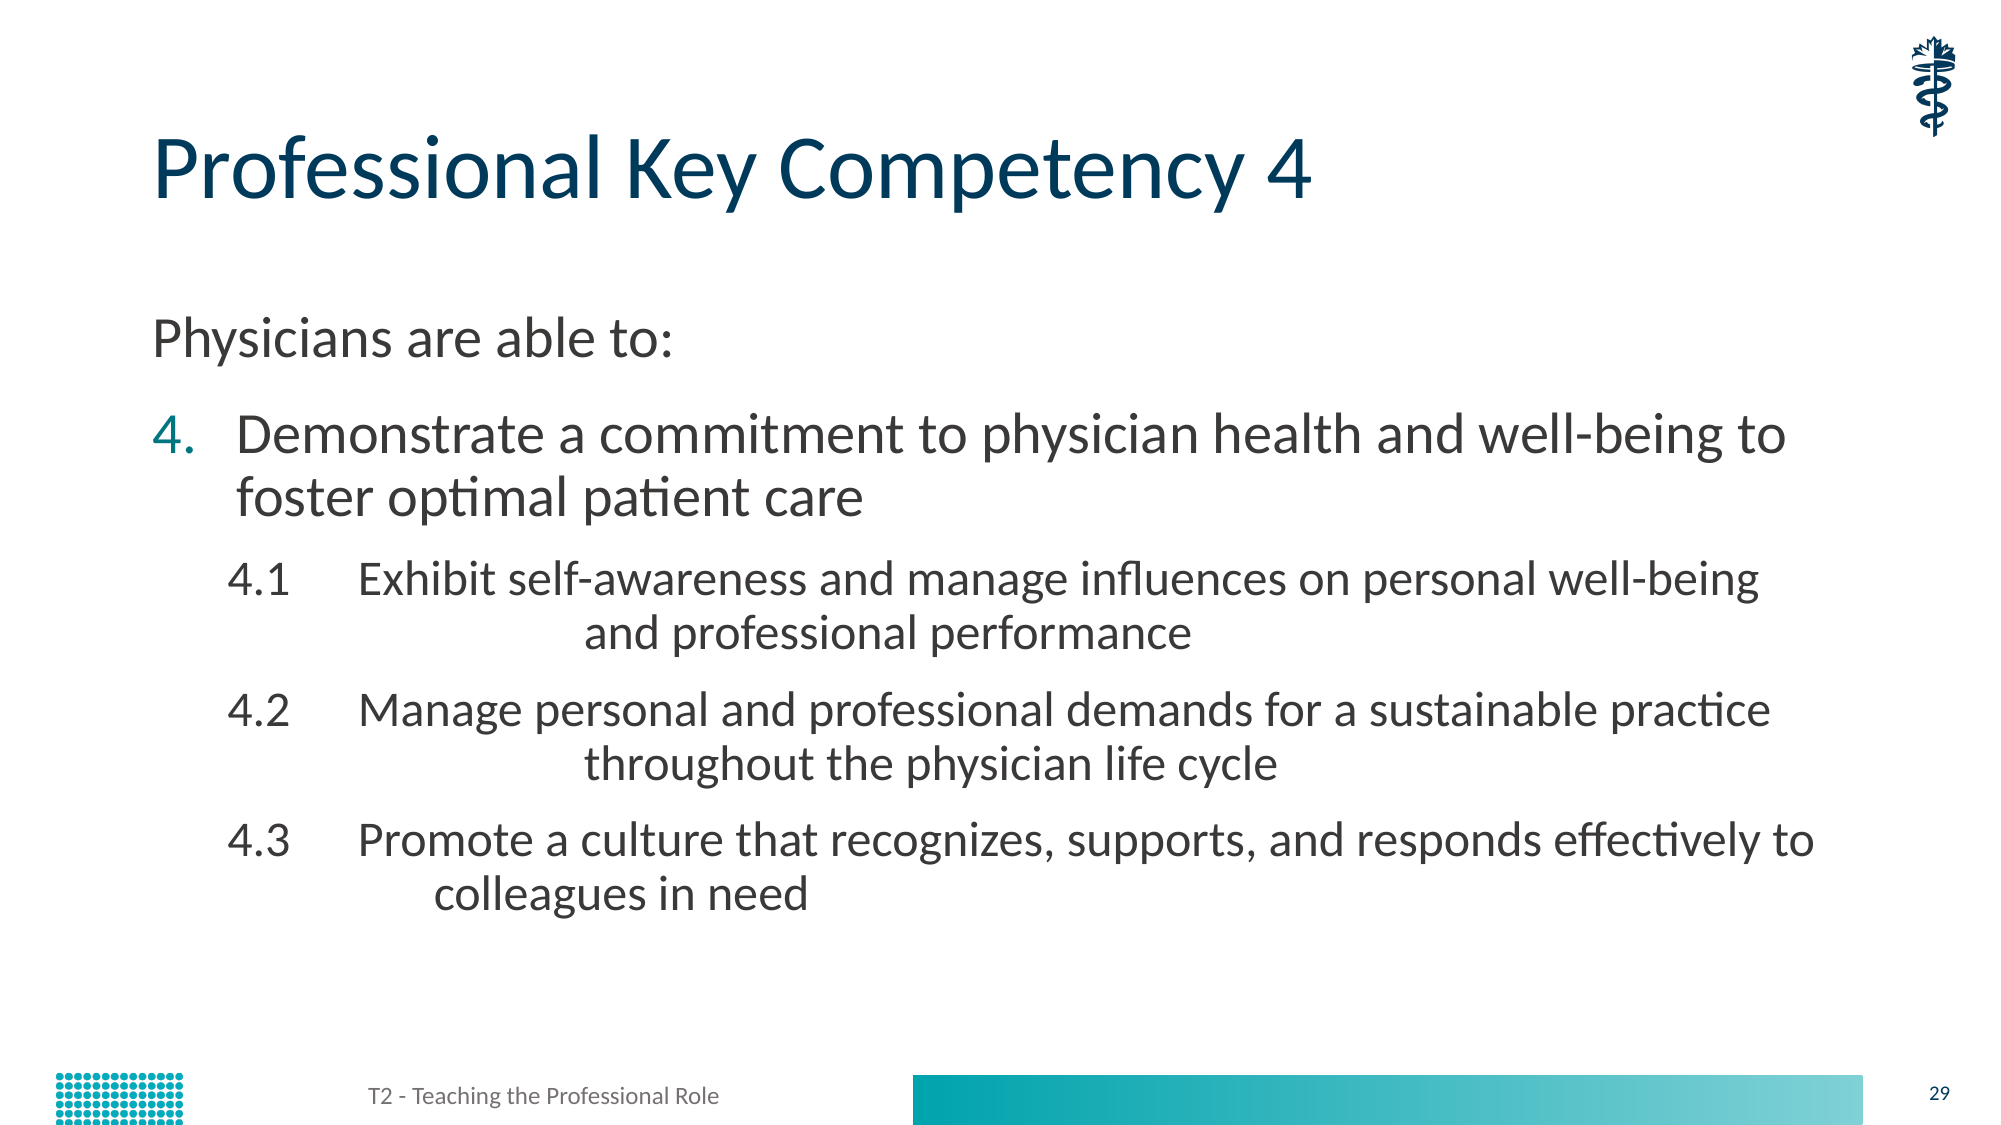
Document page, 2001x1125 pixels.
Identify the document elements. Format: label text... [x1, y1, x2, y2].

title Professional Key Competency 4 [137, 59, 1863, 278]
list Physicians are able to: Demonstrate a commitment to physician health and well-being to foster optimal patient care 4.1 Exhibit self-awareness and manage influences on personal well-being and professional performance 4.2 Manage personal and professional demands for a sustainable practice throughout the physician life cycle 4.3 Promote a culture that recognizes, supports, and responds effectively to colleagues in need [137, 299, 1863, 1014]
picture [52, 1071, 186, 1125]
slide_number 29 [1862, 1071, 1966, 1124]
picture [1899, 24, 1968, 149]
footer T2 - Teaching the Professional Role [211, 1071, 877, 1124]
